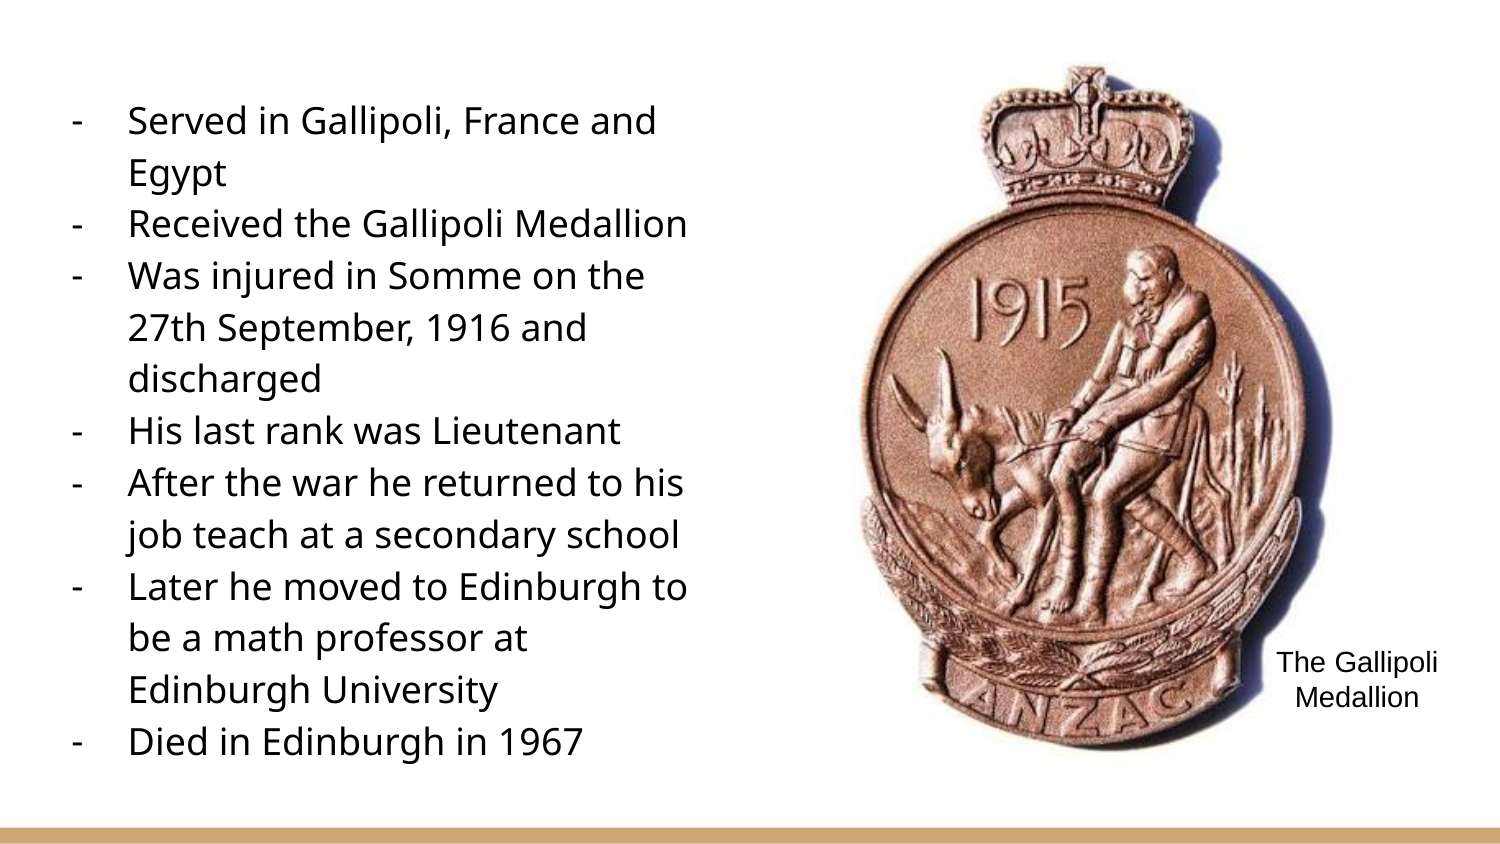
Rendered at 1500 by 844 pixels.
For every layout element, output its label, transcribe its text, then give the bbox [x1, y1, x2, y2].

list Served in Gallipoli, France and Egypt Received the Gallipoli Medallion Was injured in Somme on the 27th September, 1916 and discharged His last rank was Lieutenant After the war he returned to his job teach at a secondary school Later he moved to Edinburgh to be a math professor at Edinburgh University Died in Edinburgh in 1967 [37, 75, 732, 769]
picture [825, 36, 1354, 785]
text_box The Gallipoli Medallion [1359, 628, 1465, 769]
